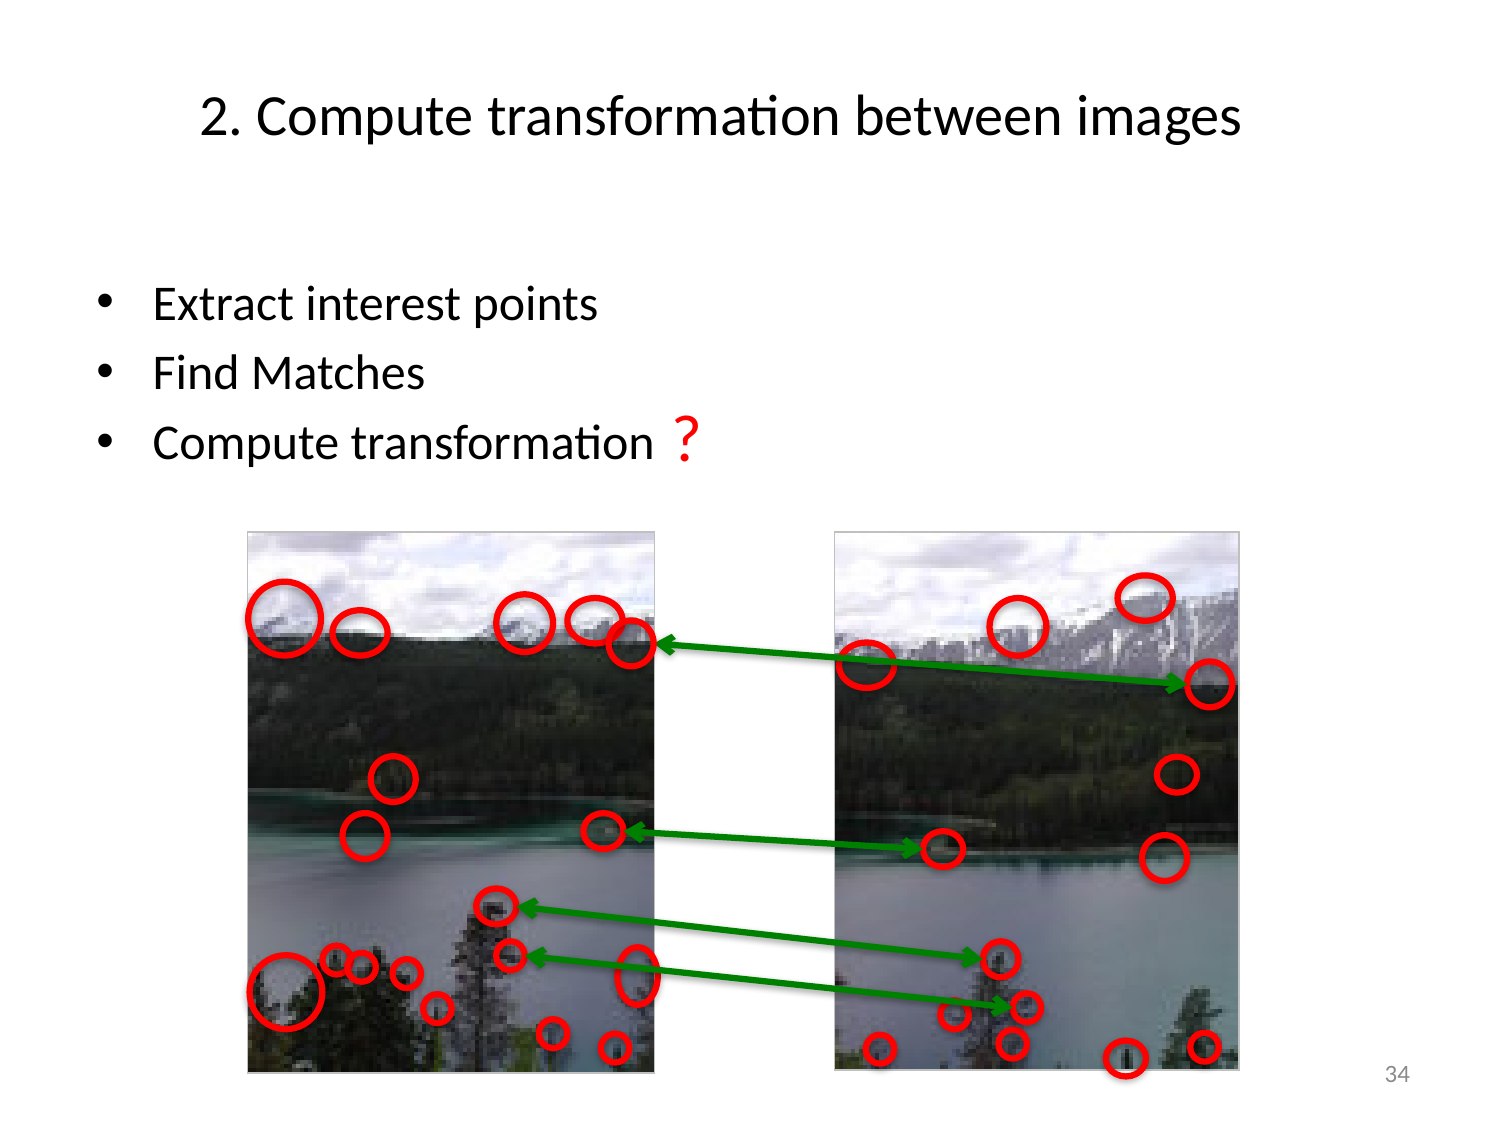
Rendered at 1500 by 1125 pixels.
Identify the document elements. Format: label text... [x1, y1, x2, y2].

title 2. Compute transformation between images [49, 18, 1400, 206]
slide_number 34 [1074, 1042, 1425, 1103]
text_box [524, 955, 1013, 1008]
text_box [623, 830, 924, 850]
picture [247, 532, 654, 1073]
list Extract interest points Find Matches Compute transformation [75, 262, 1425, 1005]
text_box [516, 906, 984, 960]
picture [834, 532, 1239, 1070]
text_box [653, 643, 1188, 685]
text_box ? [656, 387, 733, 483]
